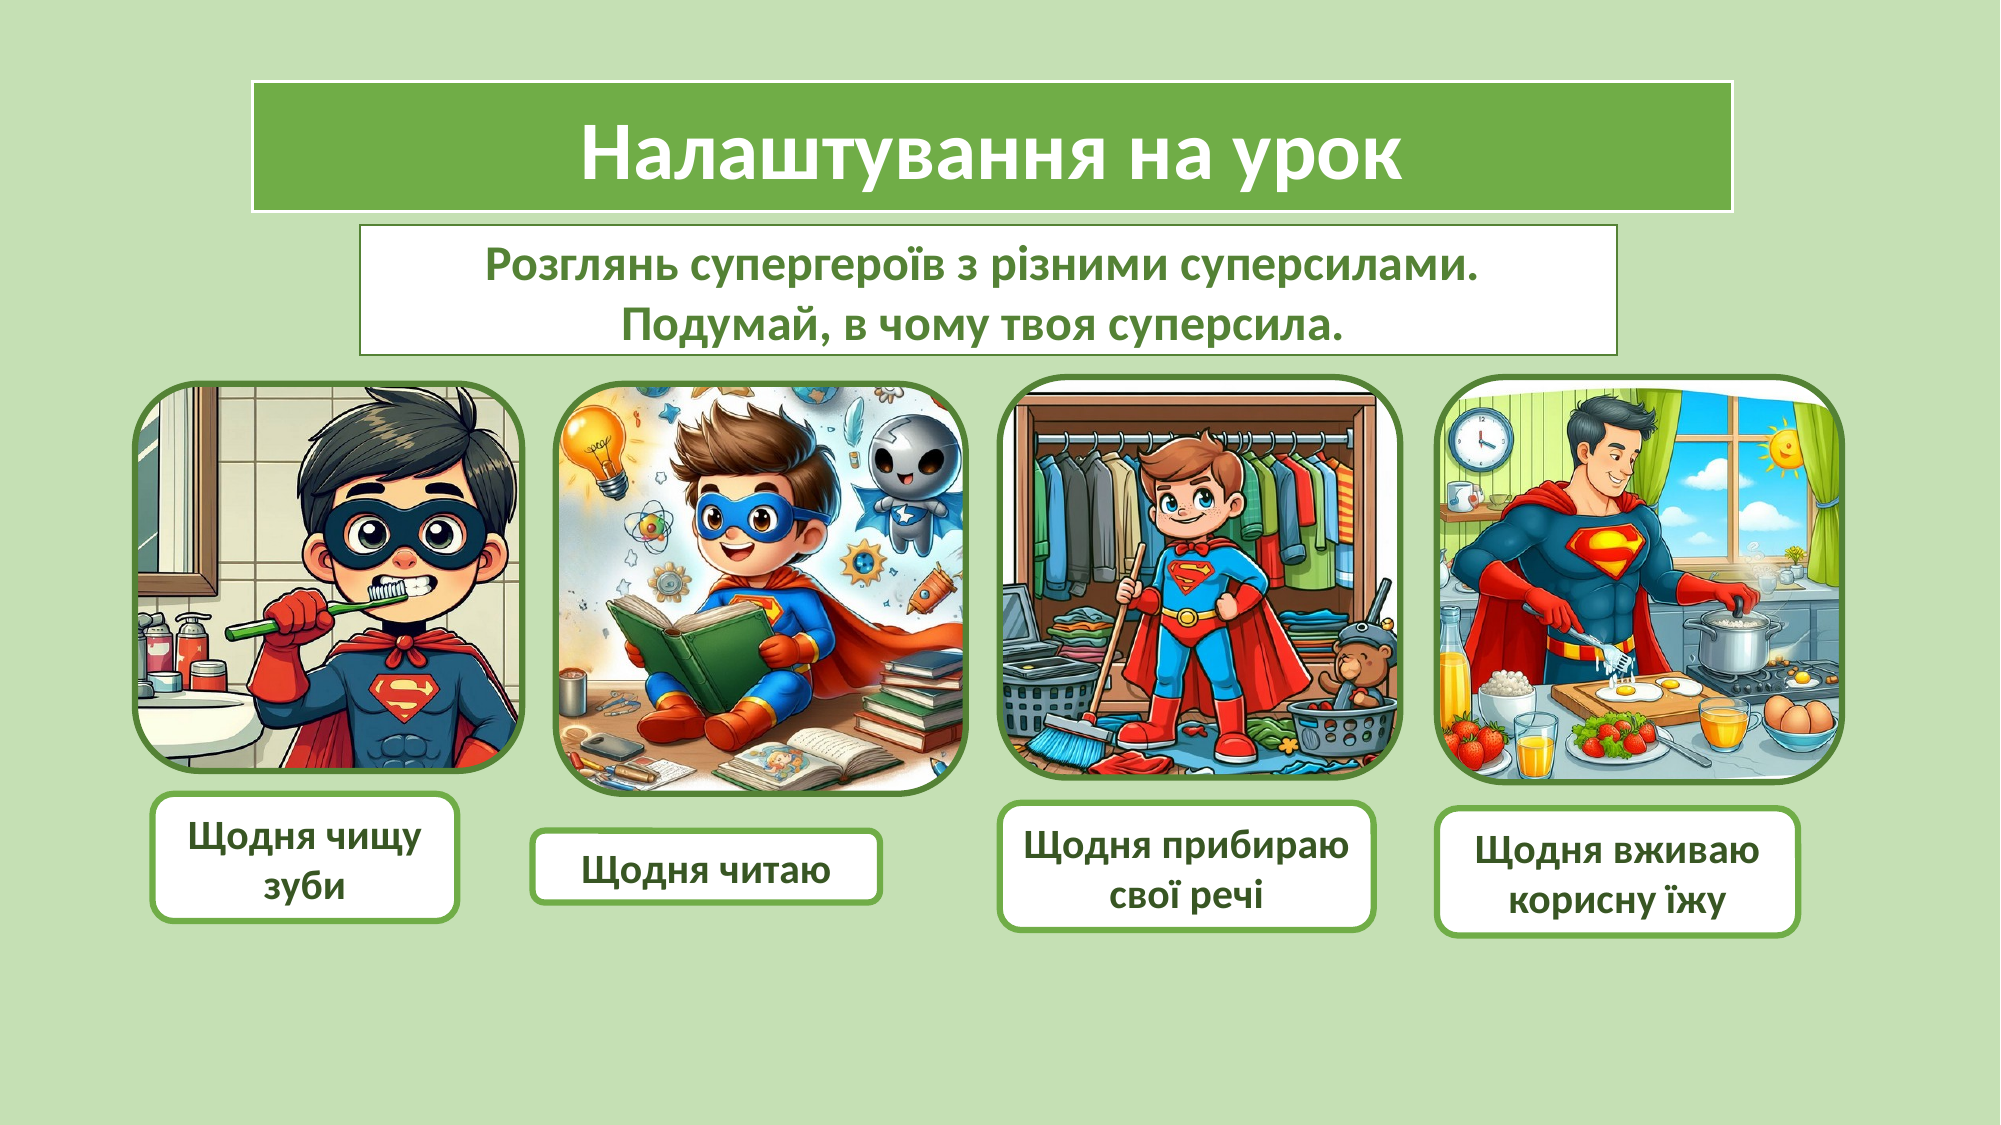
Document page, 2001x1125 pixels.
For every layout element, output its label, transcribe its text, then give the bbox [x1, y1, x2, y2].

picture [555, 383, 966, 794]
text_box Щодня прибираю свої речі [998, 801, 1375, 932]
text_box Щодня чищу зуби [151, 792, 459, 923]
picture [134, 383, 523, 771]
text_box Щодня вживаю корисну їжу [1435, 807, 1800, 937]
picture [1436, 377, 1842, 783]
text_box Розглянь супергероїв з різними суперсилами. Подумай, в чому твоя суперсила. [359, 224, 1618, 356]
text_box Щодня читаю [531, 829, 882, 904]
picture [999, 377, 1401, 778]
text_box Налаштування на урок [251, 80, 1734, 213]
